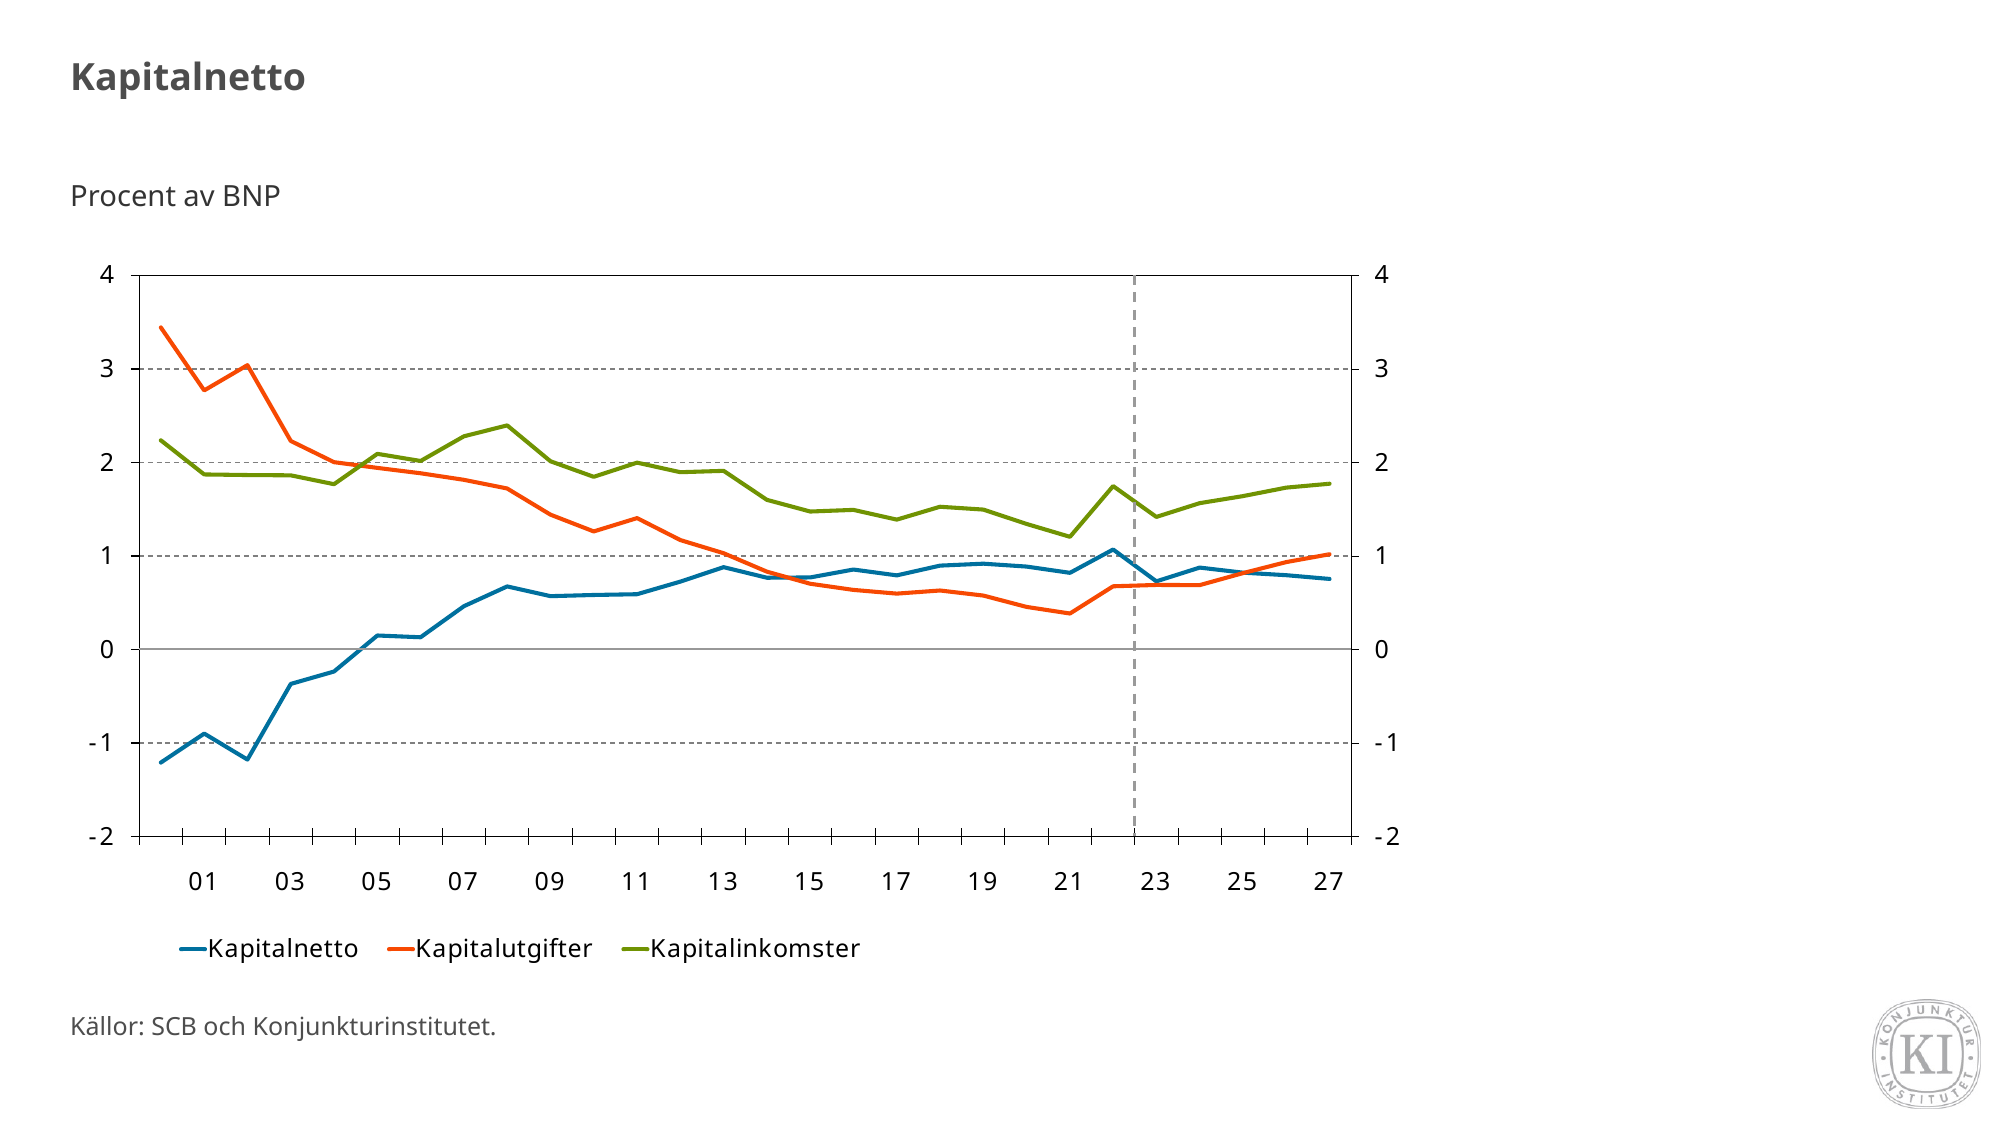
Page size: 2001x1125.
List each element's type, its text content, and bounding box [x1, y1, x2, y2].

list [72, 249, 1491, 984]
subtitle Källor: SCB och Konjunkturinstitutet. [55, 1003, 1476, 1106]
list Procent av BNP [55, 137, 1476, 220]
picture [1872, 999, 1981, 1109]
title Kapitalnetto [55, 45, 1476, 128]
